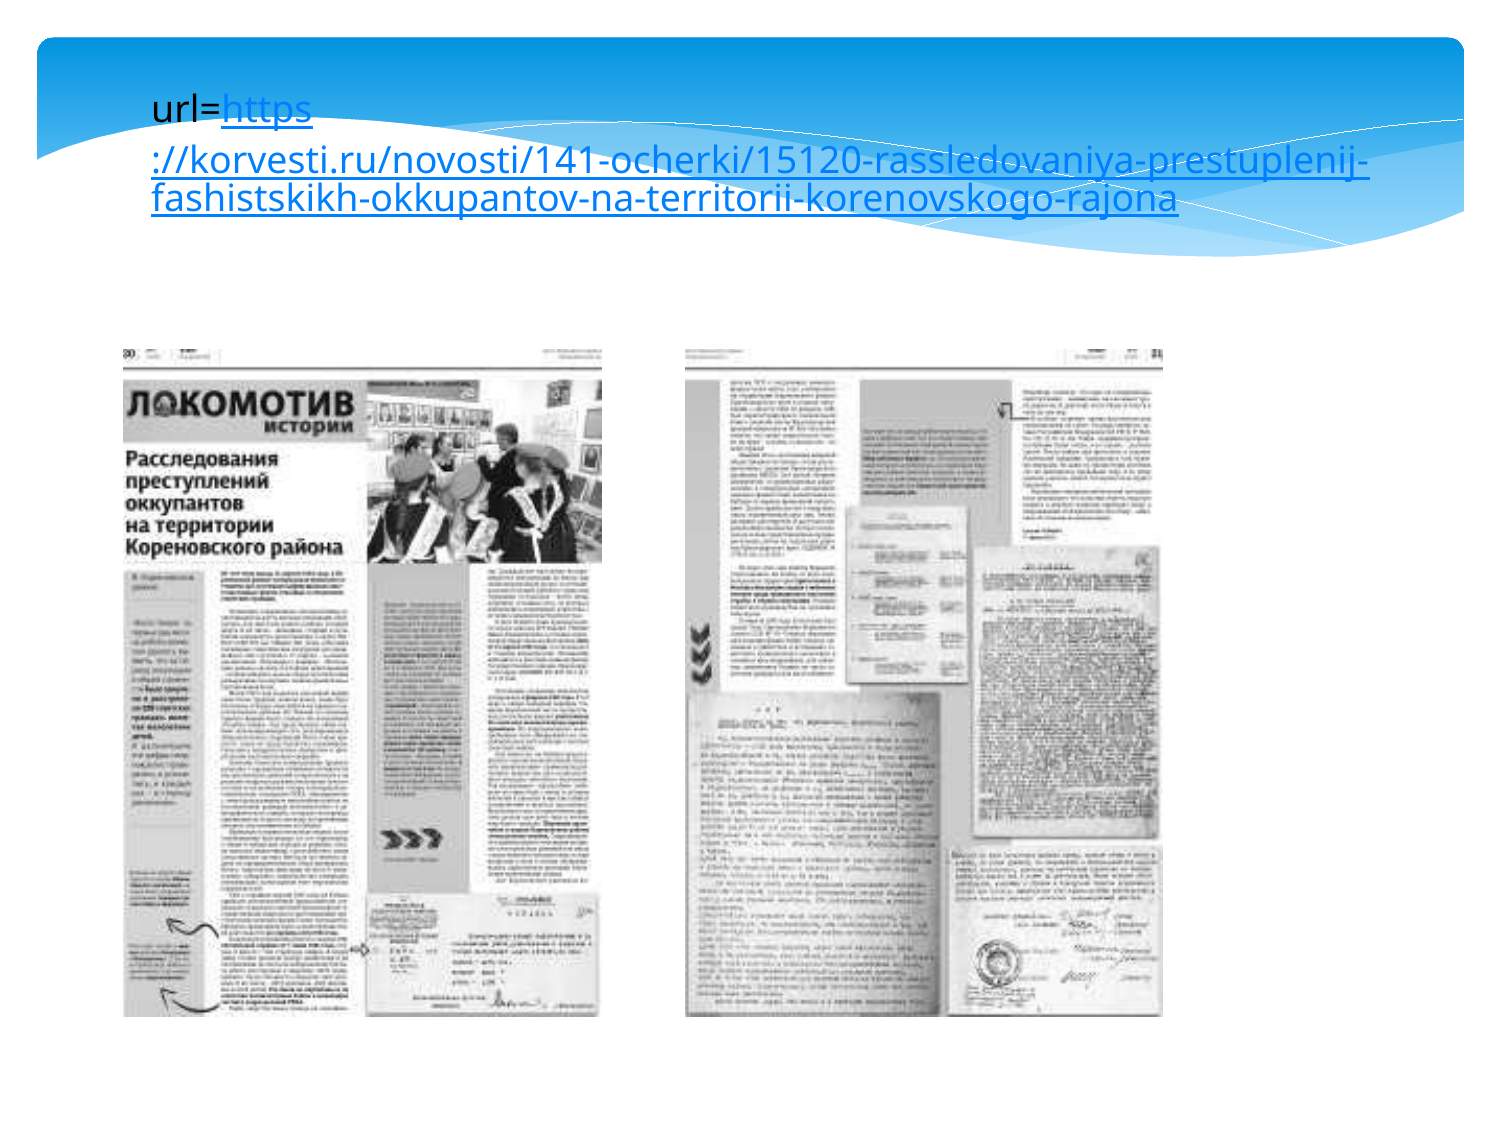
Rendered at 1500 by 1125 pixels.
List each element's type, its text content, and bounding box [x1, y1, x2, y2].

picture [123, 349, 602, 1017]
picture [685, 349, 1163, 1017]
text_box url=https://korvesti.ru/novosti/141-ocherki/15120-rassledovaniya-prestuplenij-fashistskikh-okkupantov-na-territorii-korenovskogo-rajona [136, 78, 1388, 195]
